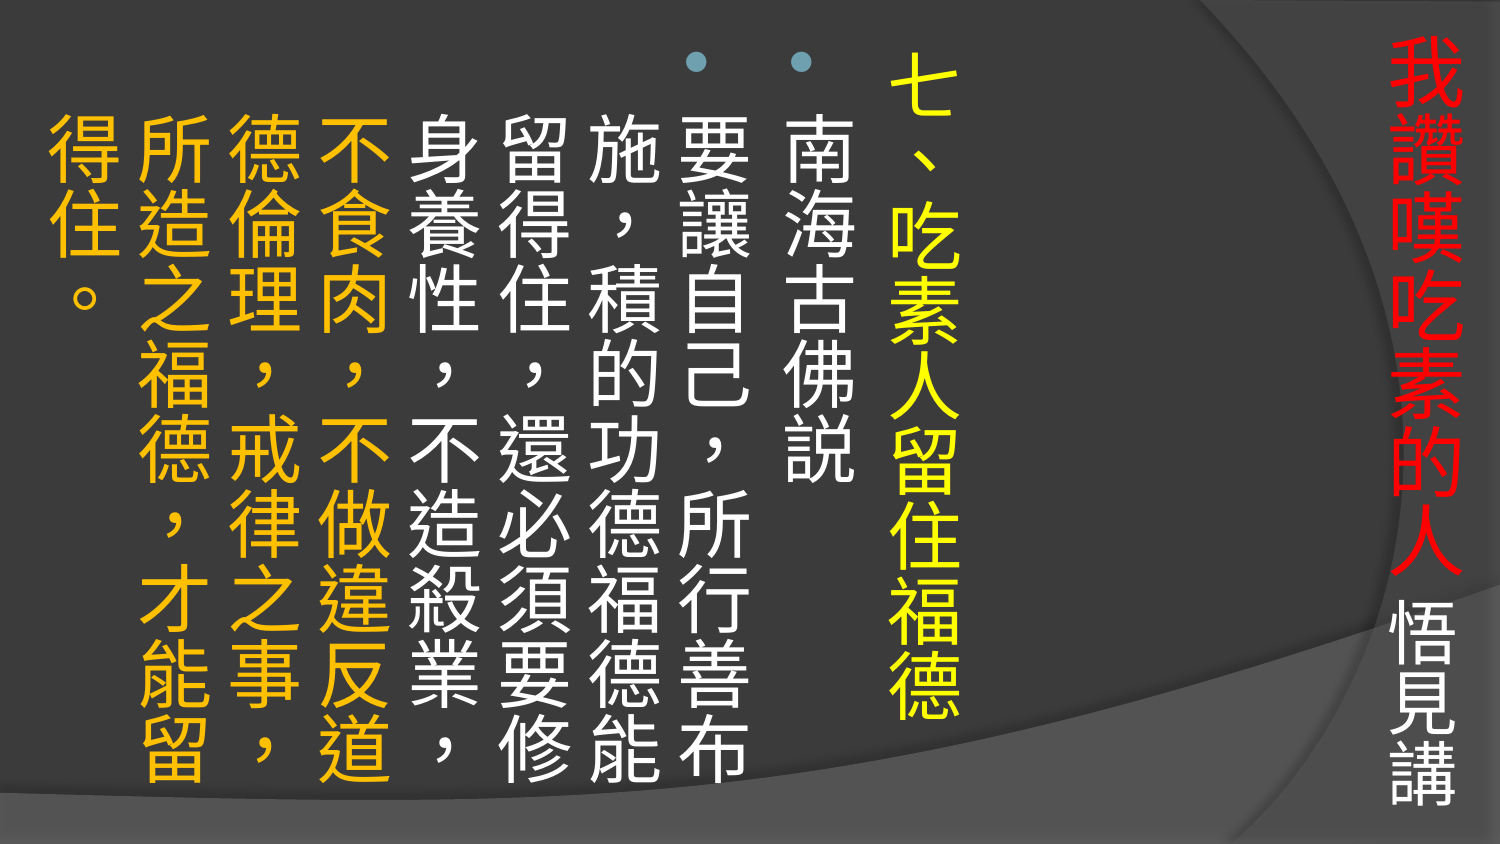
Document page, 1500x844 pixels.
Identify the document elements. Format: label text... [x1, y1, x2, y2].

list 七、吃素人留住福德 南海古佛説 要讓自己，所行善布施，積的功德福德能留得住，還必須要修身養性，不造殺業，不食肉，不做違反道德倫理，戒律之事，所造之福德，才能留得住。 [29, 27, 1365, 820]
title 我讚嘆吃素的人 悟見講 [1364, 21, 1483, 820]
